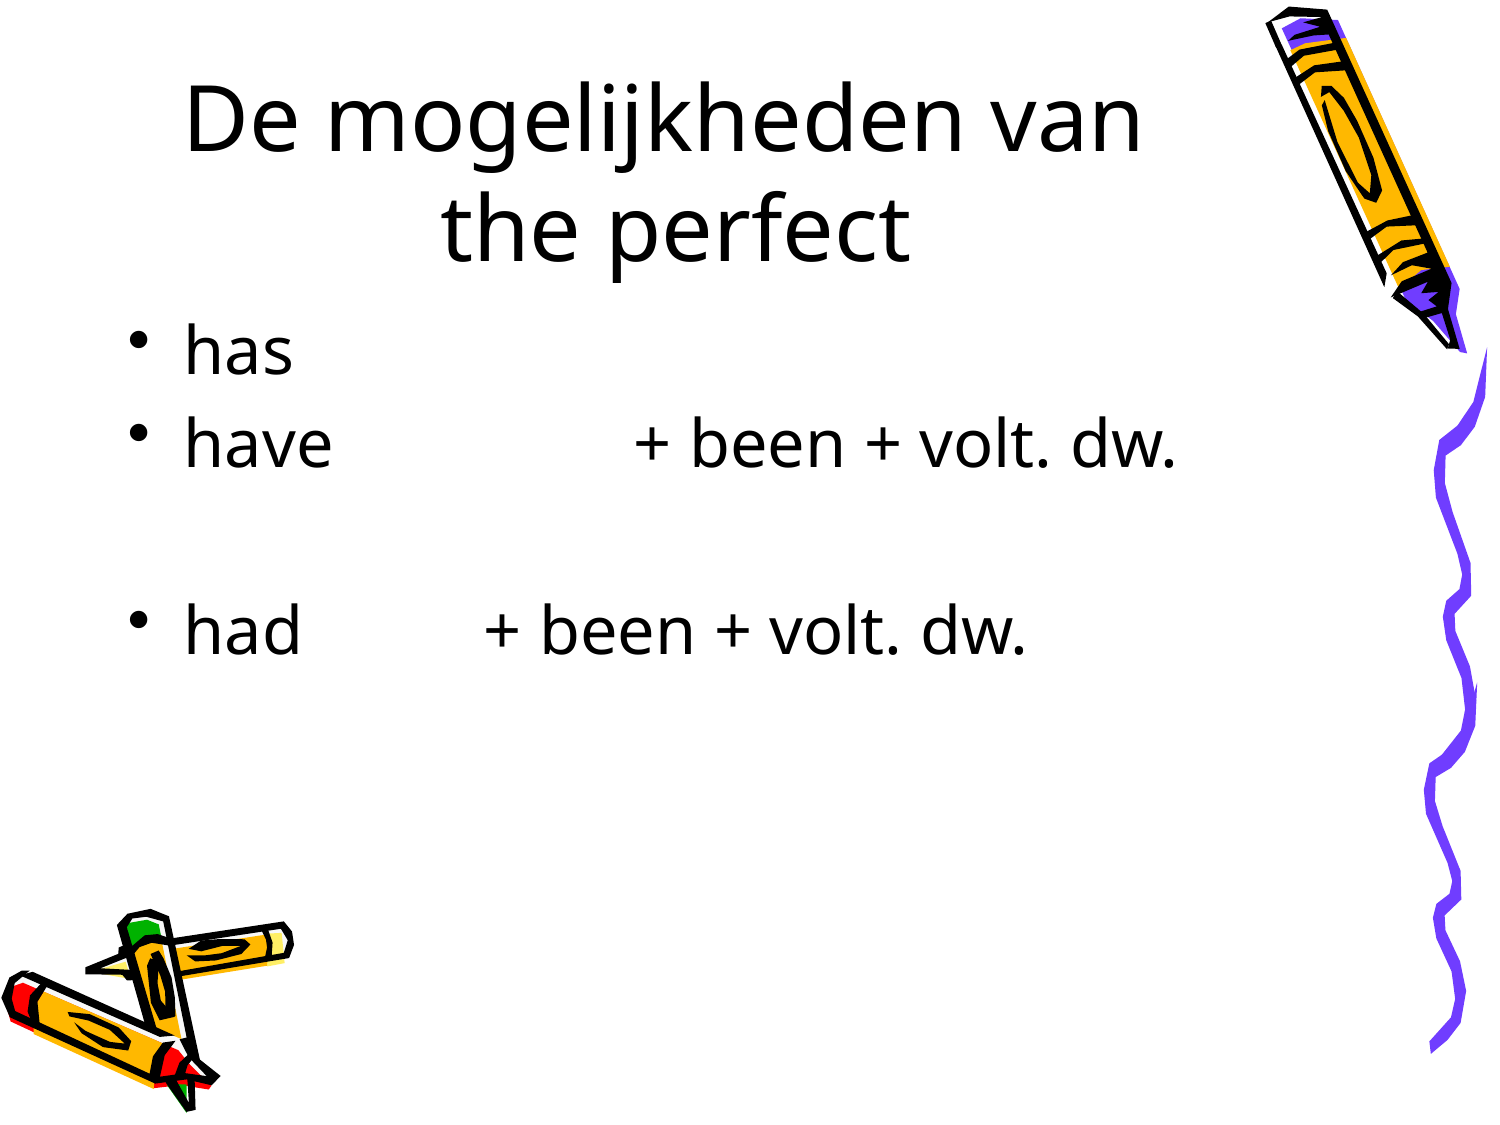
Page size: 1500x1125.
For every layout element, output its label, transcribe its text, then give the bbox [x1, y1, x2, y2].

title De mogelijkheden van the perfect [112, 24, 1240, 288]
list has have + been + volt. dw. had + been + volt. dw. [112, 299, 1375, 900]
